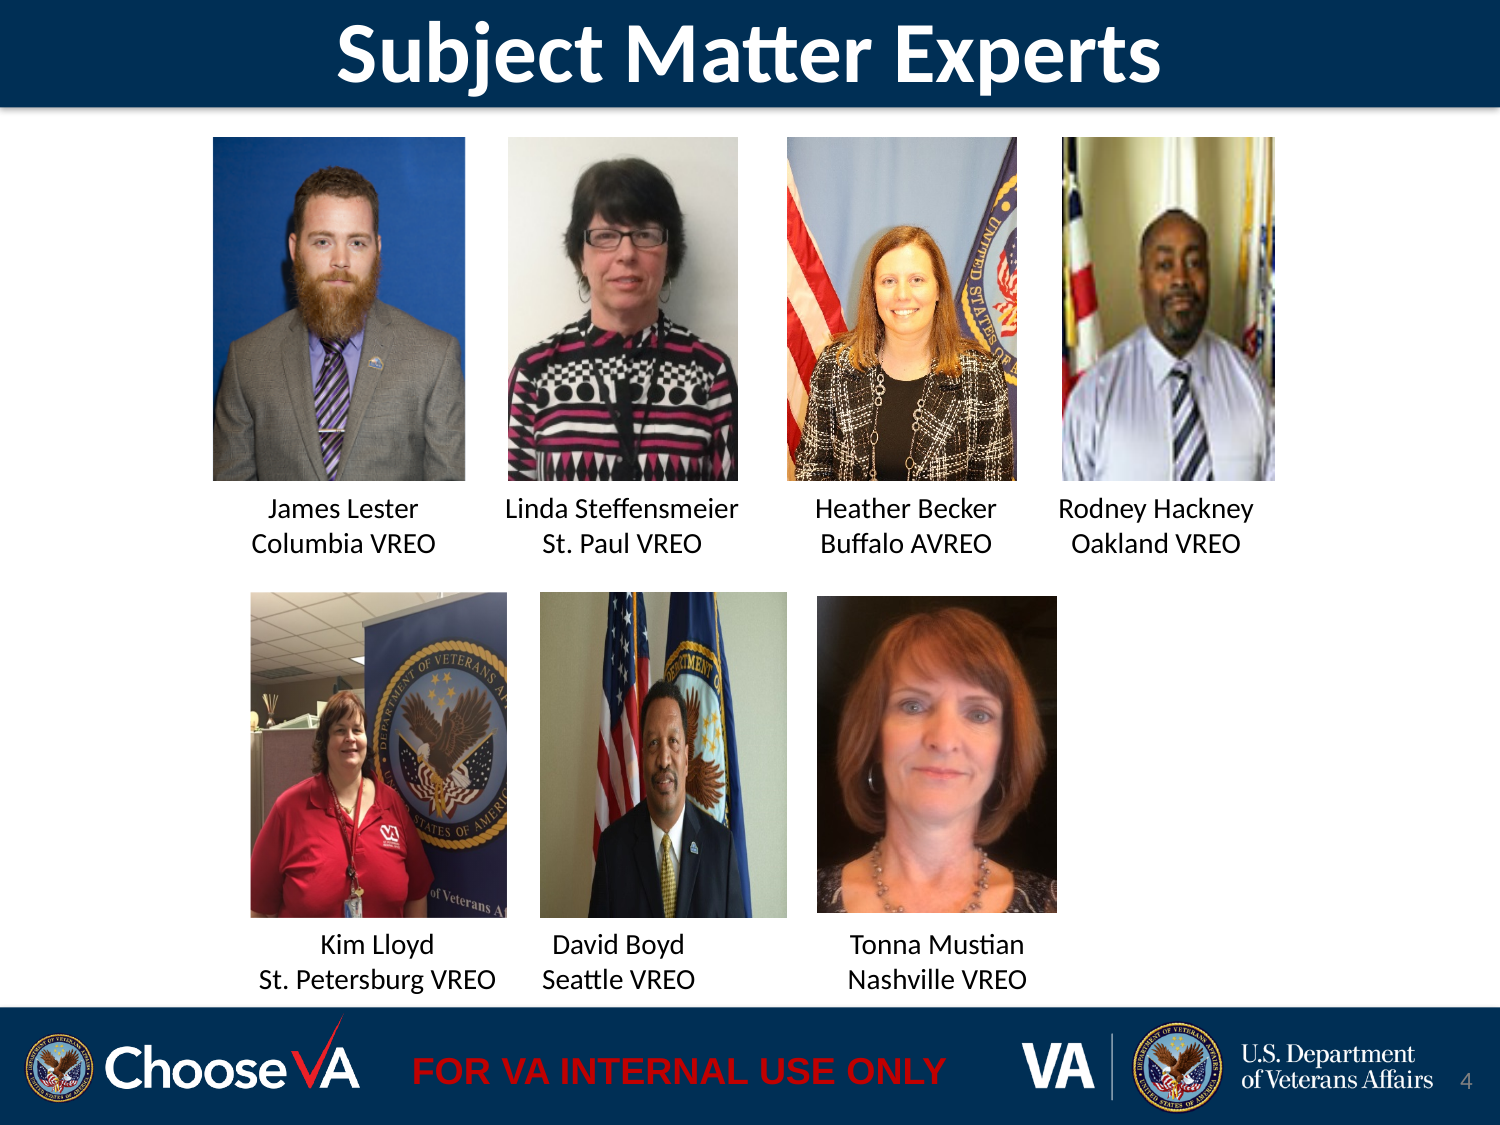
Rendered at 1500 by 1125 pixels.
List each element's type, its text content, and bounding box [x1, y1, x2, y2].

picture [1016, 1014, 1438, 1120]
text_box Tonna Mustian Nashville VREO [812, 917, 1063, 1003]
text_box David Boyd Seattle VREO [513, 917, 738, 1003]
picture [215, 592, 787, 918]
text_box Rodney Hackney Oakland VREO [1037, 482, 1275, 567]
text_box Linda Steffensmeier St. Paul VREO [475, 481, 769, 567]
text_box Heather Becker Buffalo AVREO [787, 482, 1025, 567]
slide_number 4 [1425, 1050, 1488, 1110]
text_box James Lester Columbia VREO [224, 489, 463, 567]
picture [787, 137, 1017, 481]
picture [212, 137, 466, 481]
picture [817, 596, 1058, 913]
picture [1062, 137, 1276, 481]
picture [508, 137, 738, 481]
title Subject Matter Experts [0, 0, 1500, 108]
picture [24, 1012, 360, 1103]
text_box Kim Lloyd St. Petersburg VREO [243, 917, 513, 1003]
